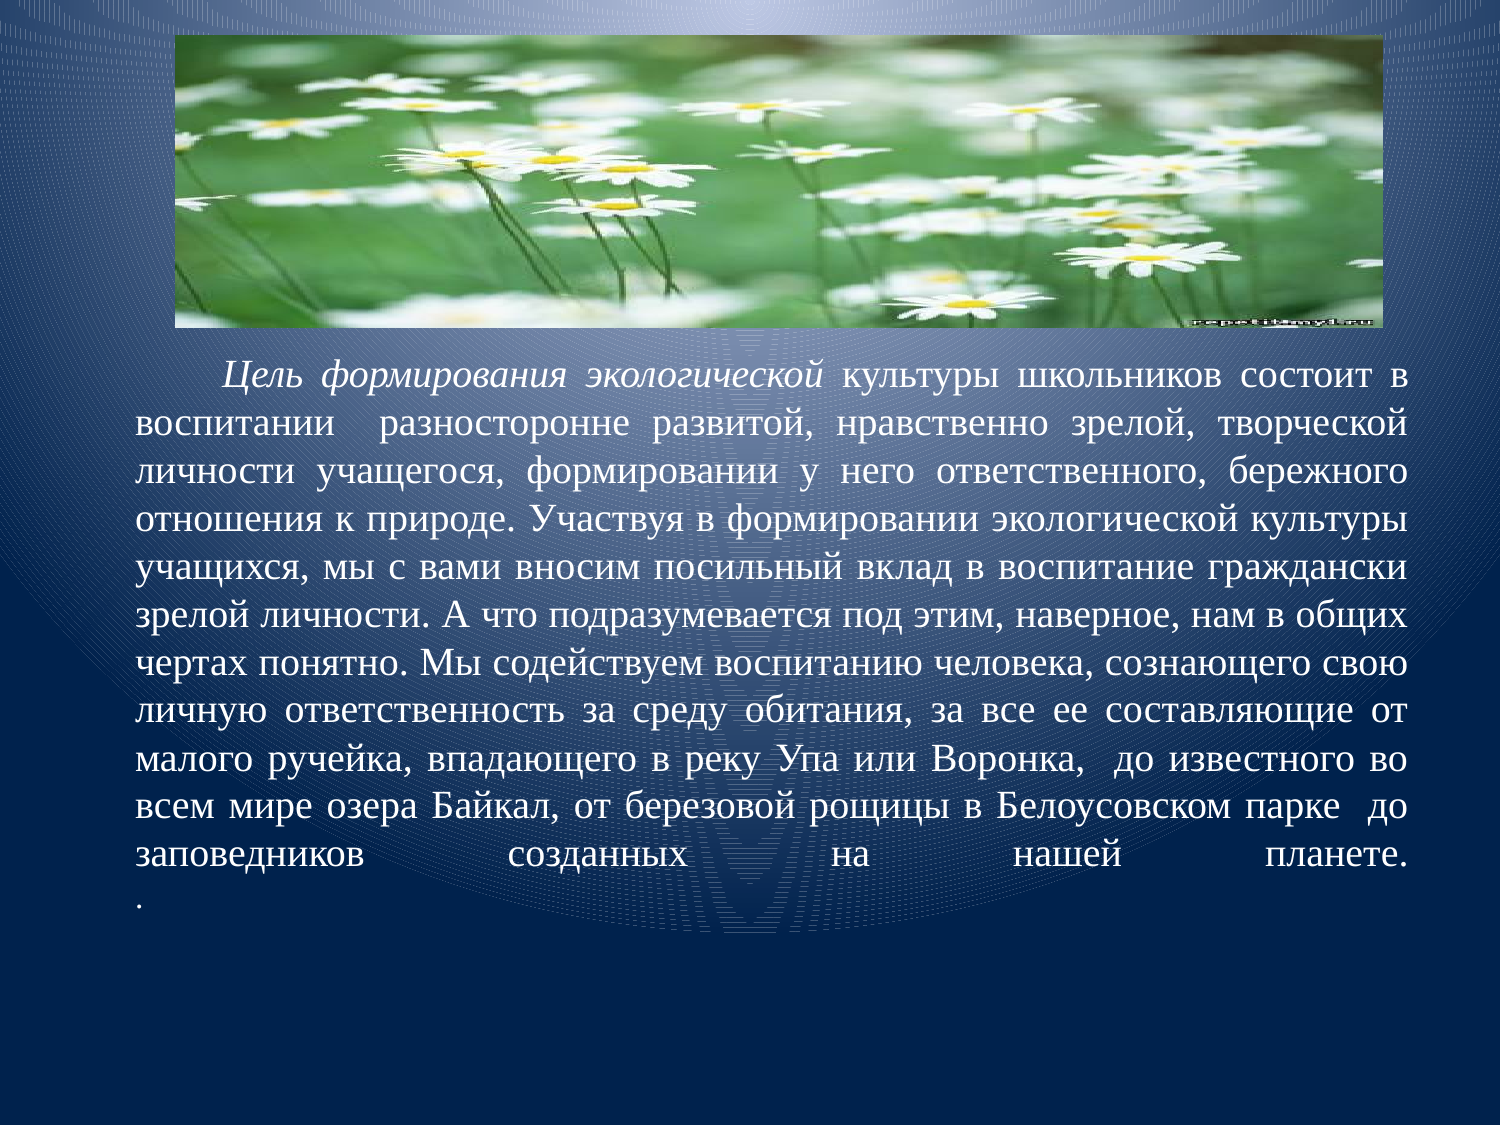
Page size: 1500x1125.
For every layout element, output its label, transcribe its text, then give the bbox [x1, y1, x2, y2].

picture [175, 34, 1384, 329]
list Цель формирования экологической культуры школьников состоит в воспитании разносторонне развитой, нравственно зрелой, творческой личности учащегося, формировании у него ответственного, бережного отношения к природе. Участвуя в формировании экологической культуры учащихся, мы с вами вносим посильный вклад в воспитание граждански зрелой личности. А что подразумевается под этим, наверное, нам в общих чертах понятно. Мы содействуем воспитанию человека, сознающего свою личную ответственность за среду обитания, за все ее составляющие от малого ручейка, впадающего в реку Упа или Воронка, до известного во всем мире озера Байкал, от березовой рощицы в Белоусовском парке до заповедников созданных на нашей планете. . [75, 339, 1425, 1005]
